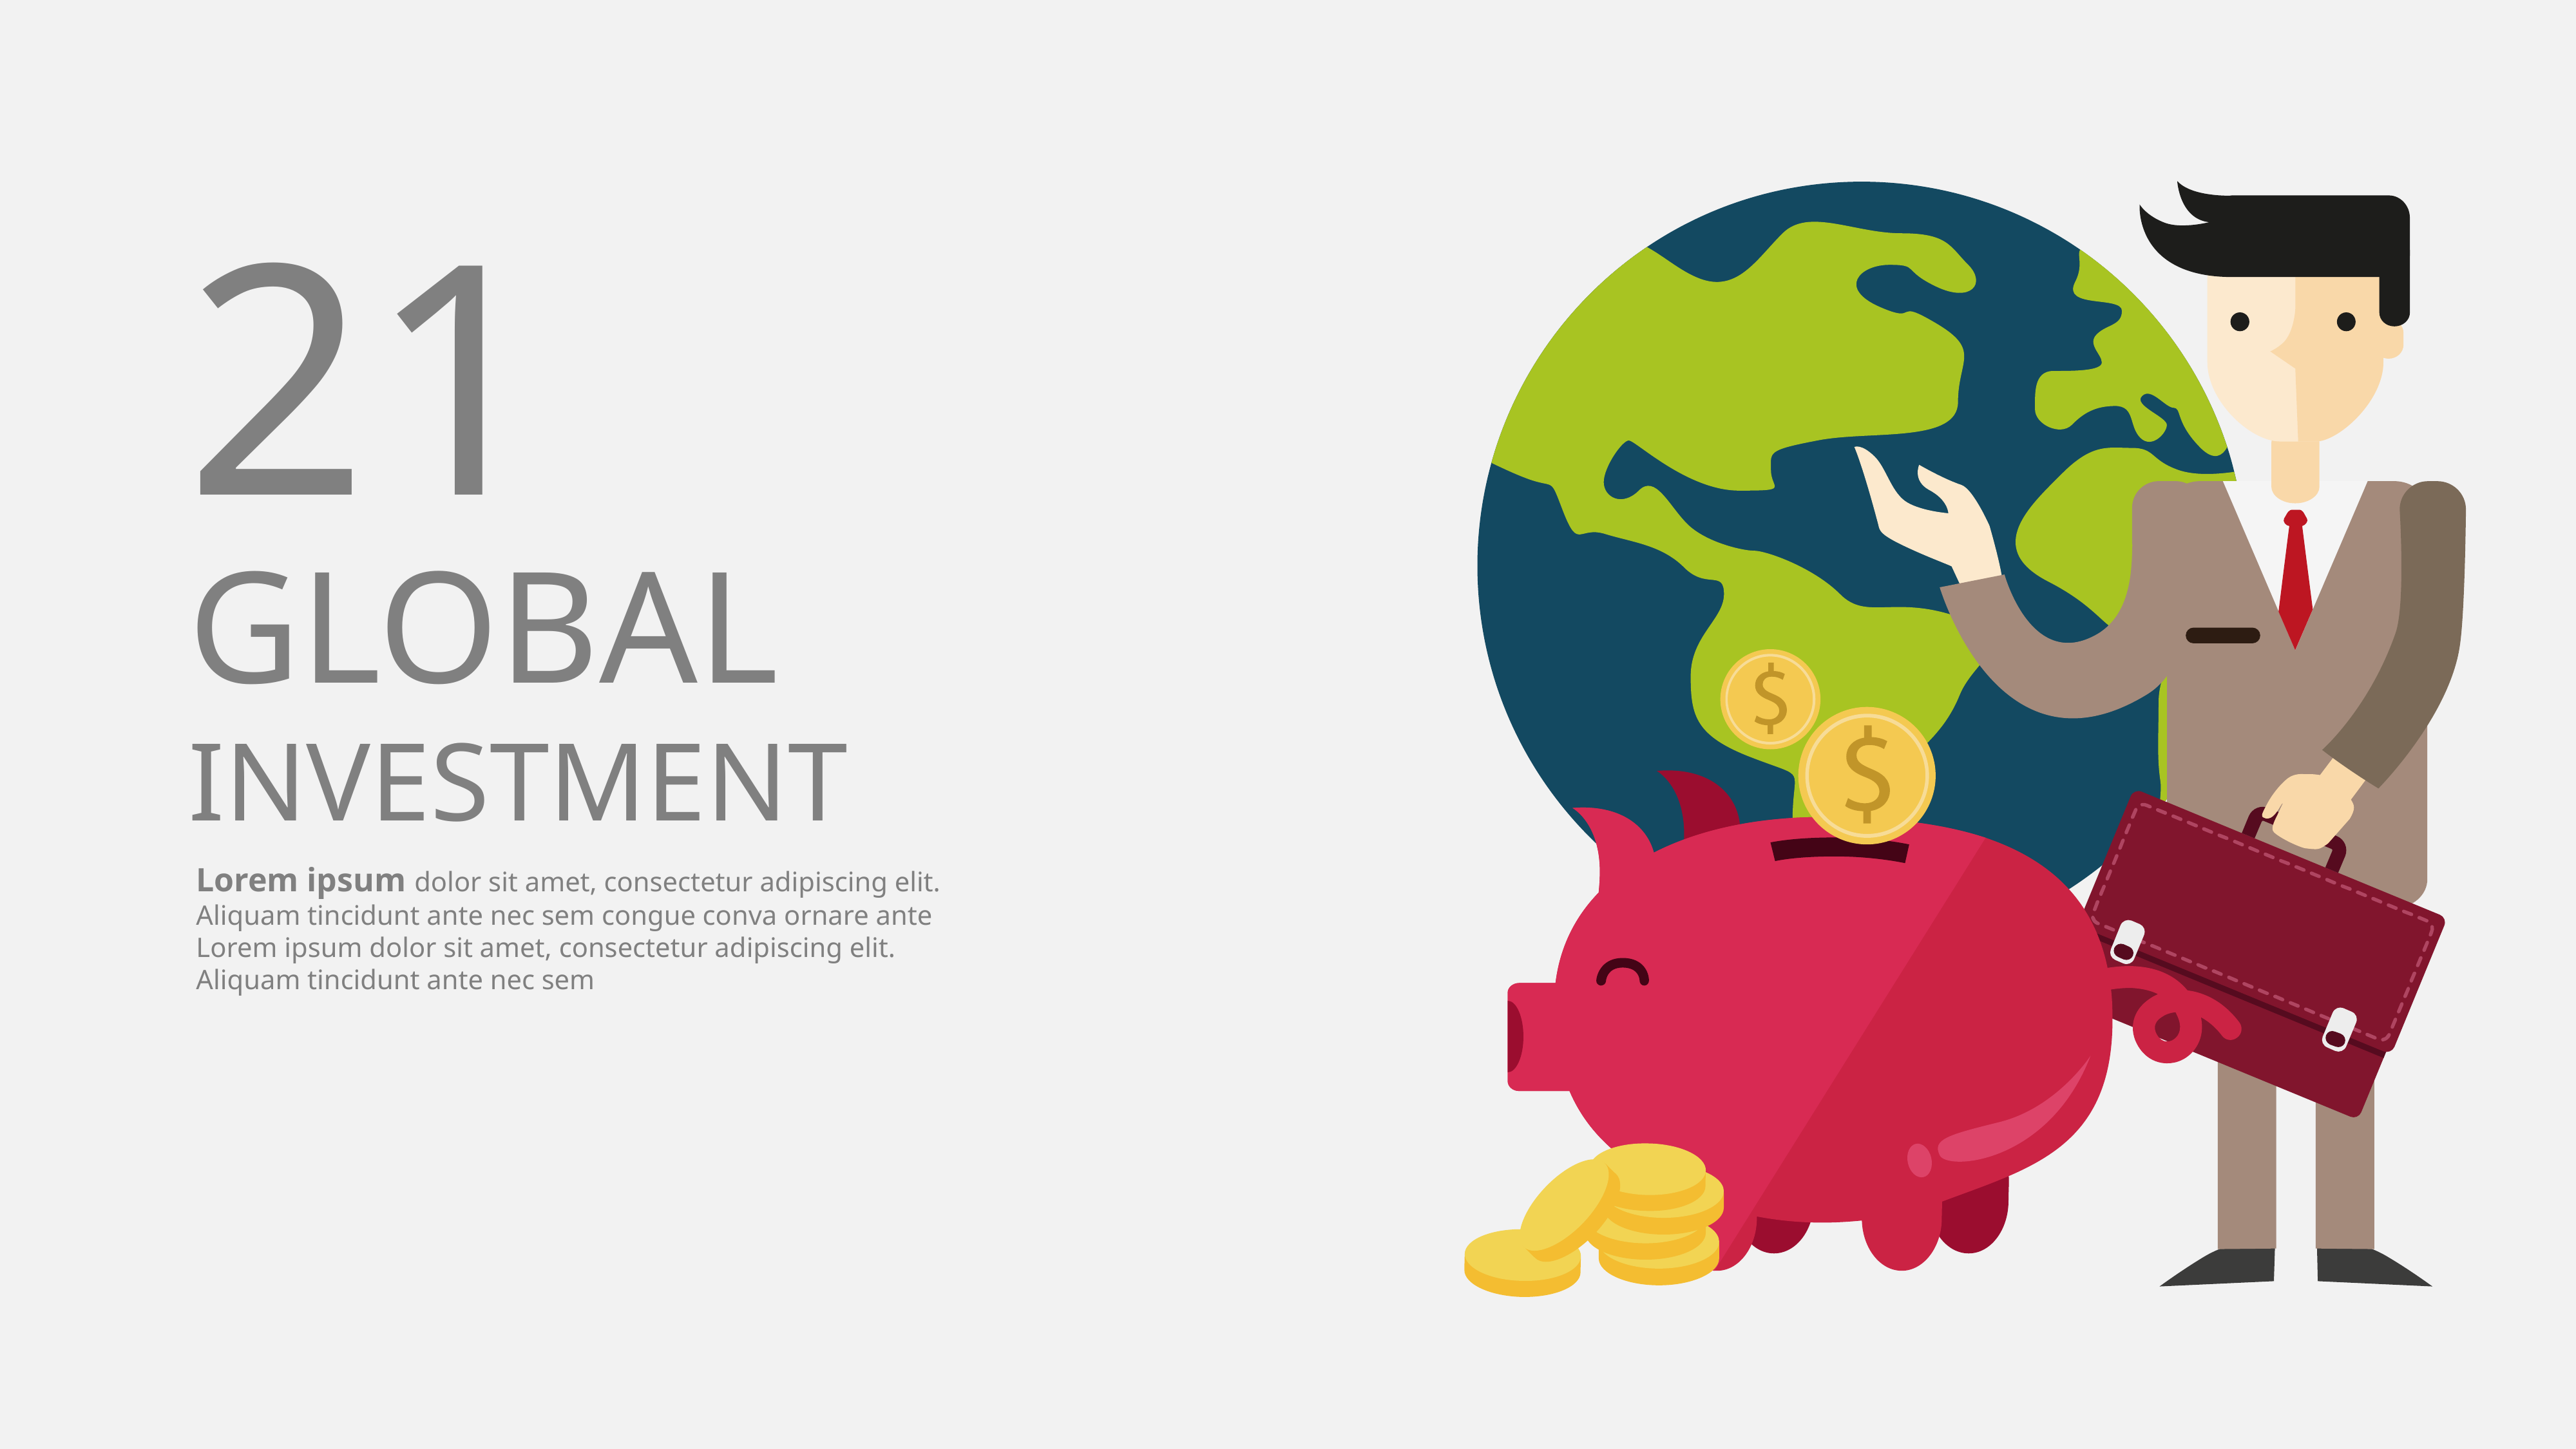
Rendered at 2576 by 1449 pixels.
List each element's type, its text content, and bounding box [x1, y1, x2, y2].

text_box GLOBAL INVESTMENT [178, 524, 1042, 848]
text_box 21 [175, 169, 981, 564]
text_box Lorem ipsum dolor sit amet, consectetur adipiscing elit. Aliquam tincidunt ante nec sem congue conva ornare ante Lorem ipsum dolor sit amet, consectetur adipiscing elit. Aliquam tincidunt ante nec sem [186, 854, 992, 999]
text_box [1464, 181, 2466, 1298]
